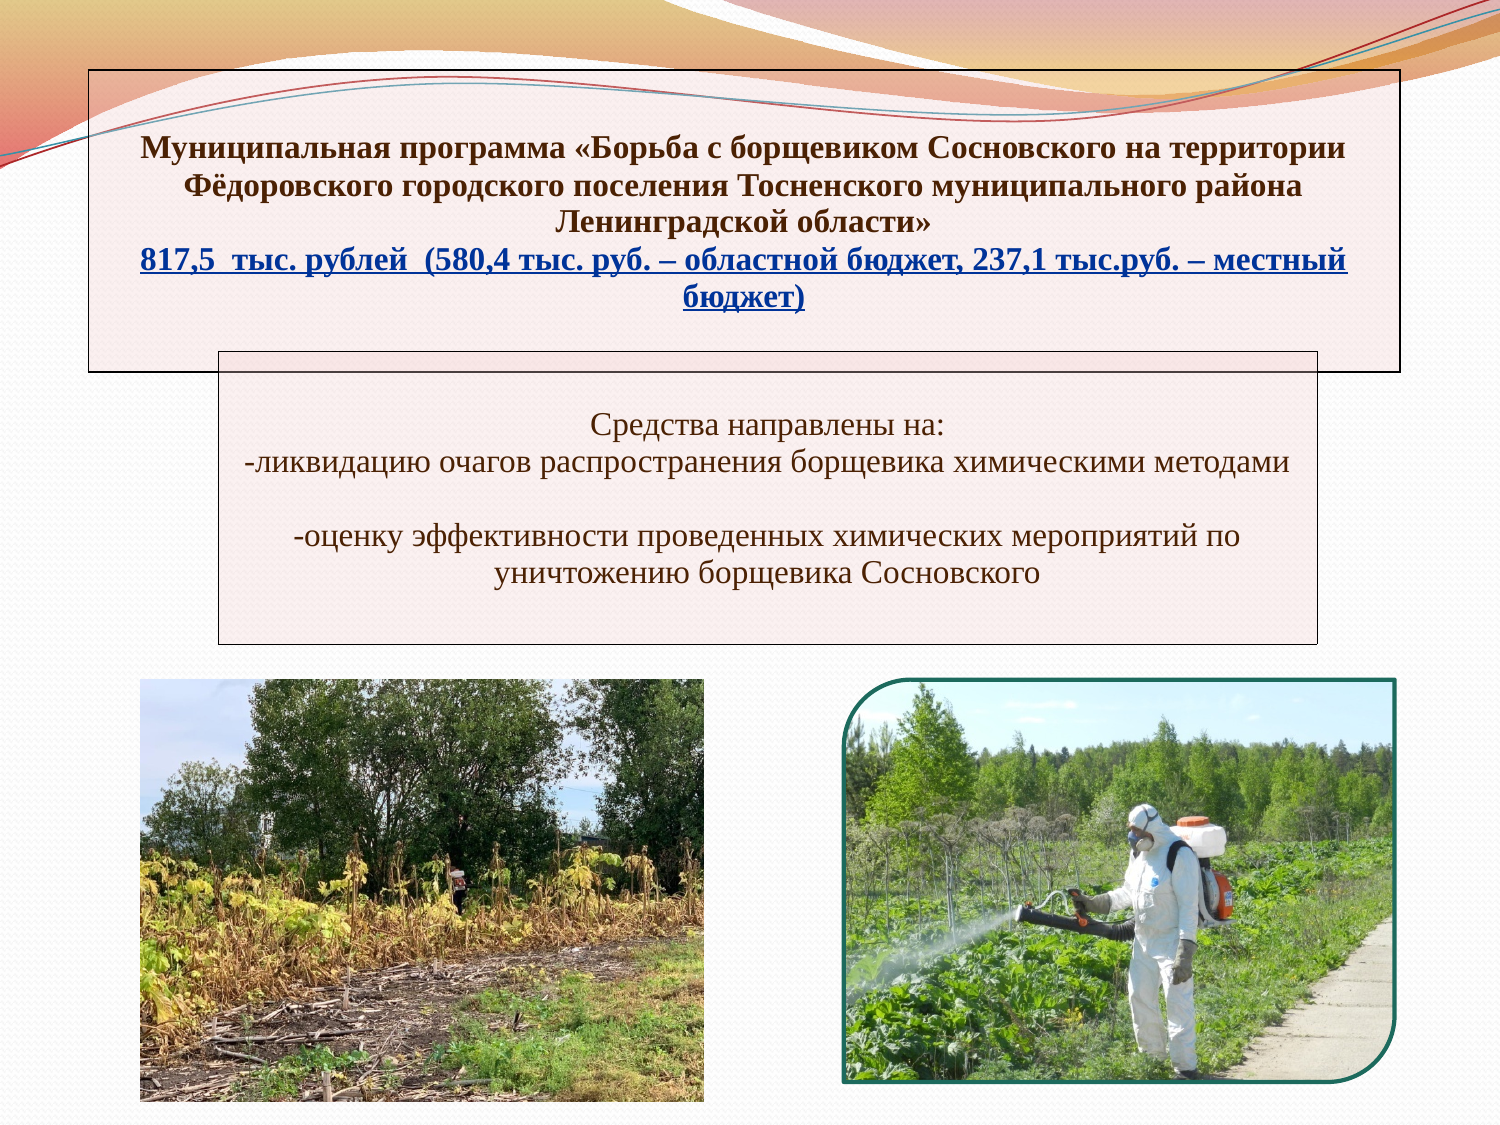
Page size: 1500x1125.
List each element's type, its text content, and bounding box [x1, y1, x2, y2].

picture [140, 679, 704, 1102]
text_box [841, 677, 1397, 1085]
table_header Муниципальная программа «Борьба с борщевиком Сосновского на территории Фёдоровского городского поселения Тосненского муниципального района Ленинградской области» 817,5 тыс. рублей (580,4 тыс. руб. – областной бюджет, 237,1 тыс.руб. – местный бюджет) [89, 71, 1399, 371]
table_header Средства направлены на: -ликвидацию очагов распространения борщевика химическими методами -оценку эффективности проведенных химических мероприятий по уничтожению борщевика Сосновского [219, 352, 1317, 644]
